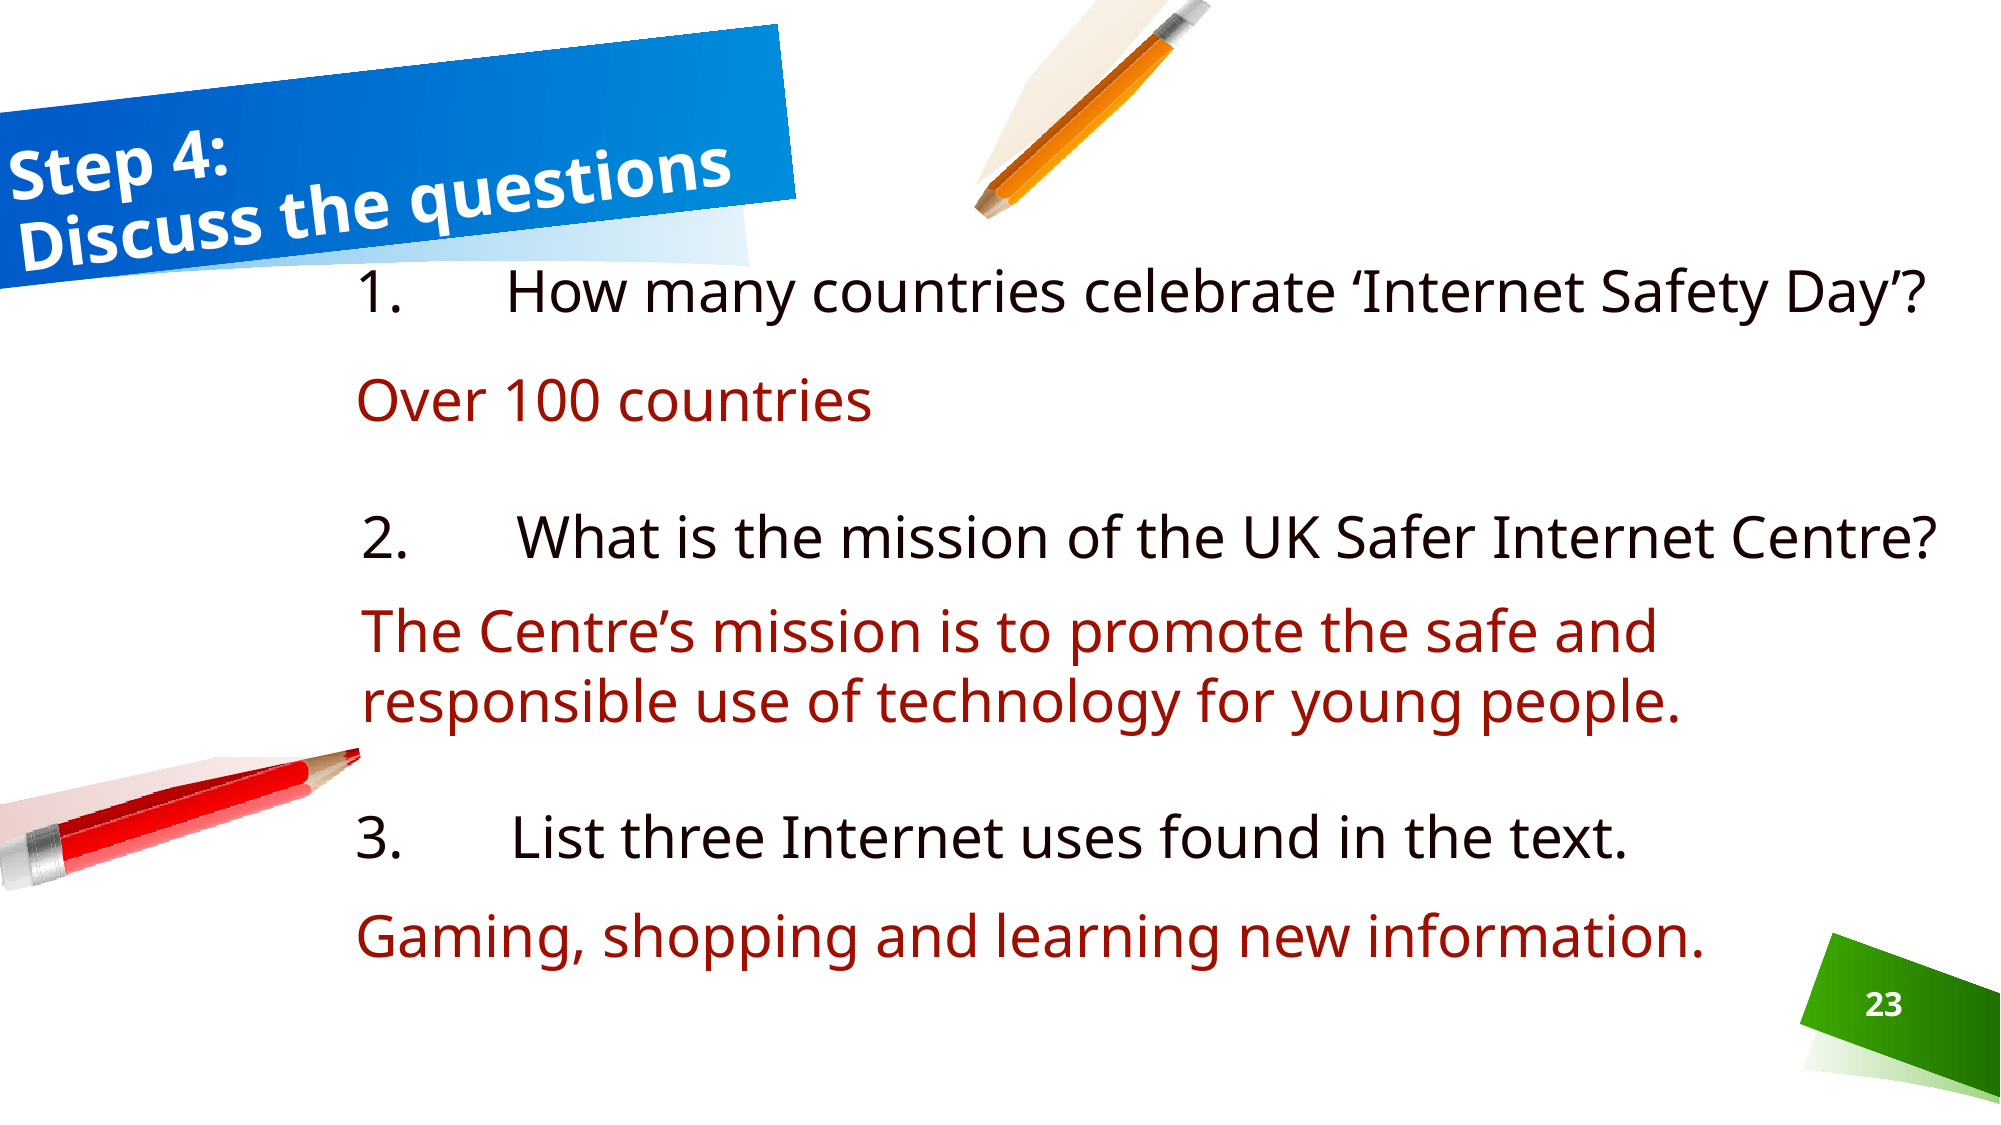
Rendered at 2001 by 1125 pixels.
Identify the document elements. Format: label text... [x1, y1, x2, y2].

picture [956, 0, 1217, 237]
text_box The Centre’s mission is to promote the safe and responsible use of technology for young people. [346, 586, 1867, 742]
text_box 2. What is the mission of the UK Safer Internet Centre? [346, 492, 2000, 578]
title Step 4: Discuss the questions [0, 1, 889, 326]
text_box How many countries celebrate ‘Internet Safety Day’? [340, 246, 2000, 332]
slide_number 23 [1831, 977, 1937, 1036]
text_box 3. List three Internet uses found in the text. [340, 792, 2000, 878]
text_box Over 100 countries [340, 341, 2000, 441]
picture [0, 747, 368, 894]
text_box Gaming, shopping and learning new information. [340, 878, 2000, 977]
